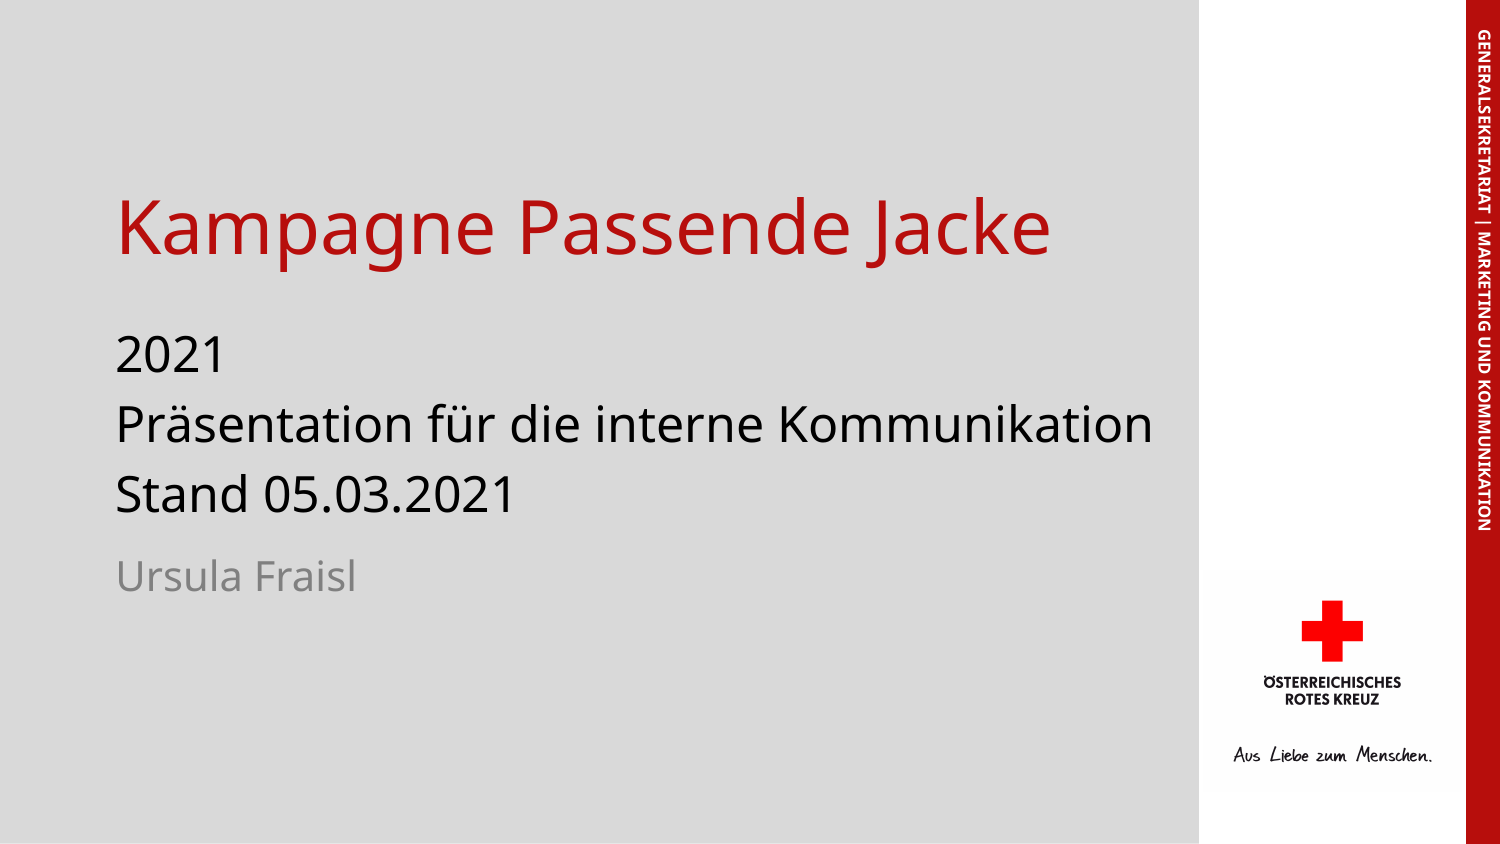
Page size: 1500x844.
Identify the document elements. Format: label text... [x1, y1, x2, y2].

subtitle 2021 Präsentation für die interne Kommunikation Stand 05.03.2021 [100, 314, 1199, 516]
footer GENERALSEKRETARIAT | MARKETING UND KOMMUNIKATION [1452, 14, 1500, 647]
title Kampagne Passende Jacke [100, 133, 1199, 314]
list Ursula Fraisl [100, 542, 1199, 618]
picture [1203, 570, 1462, 792]
